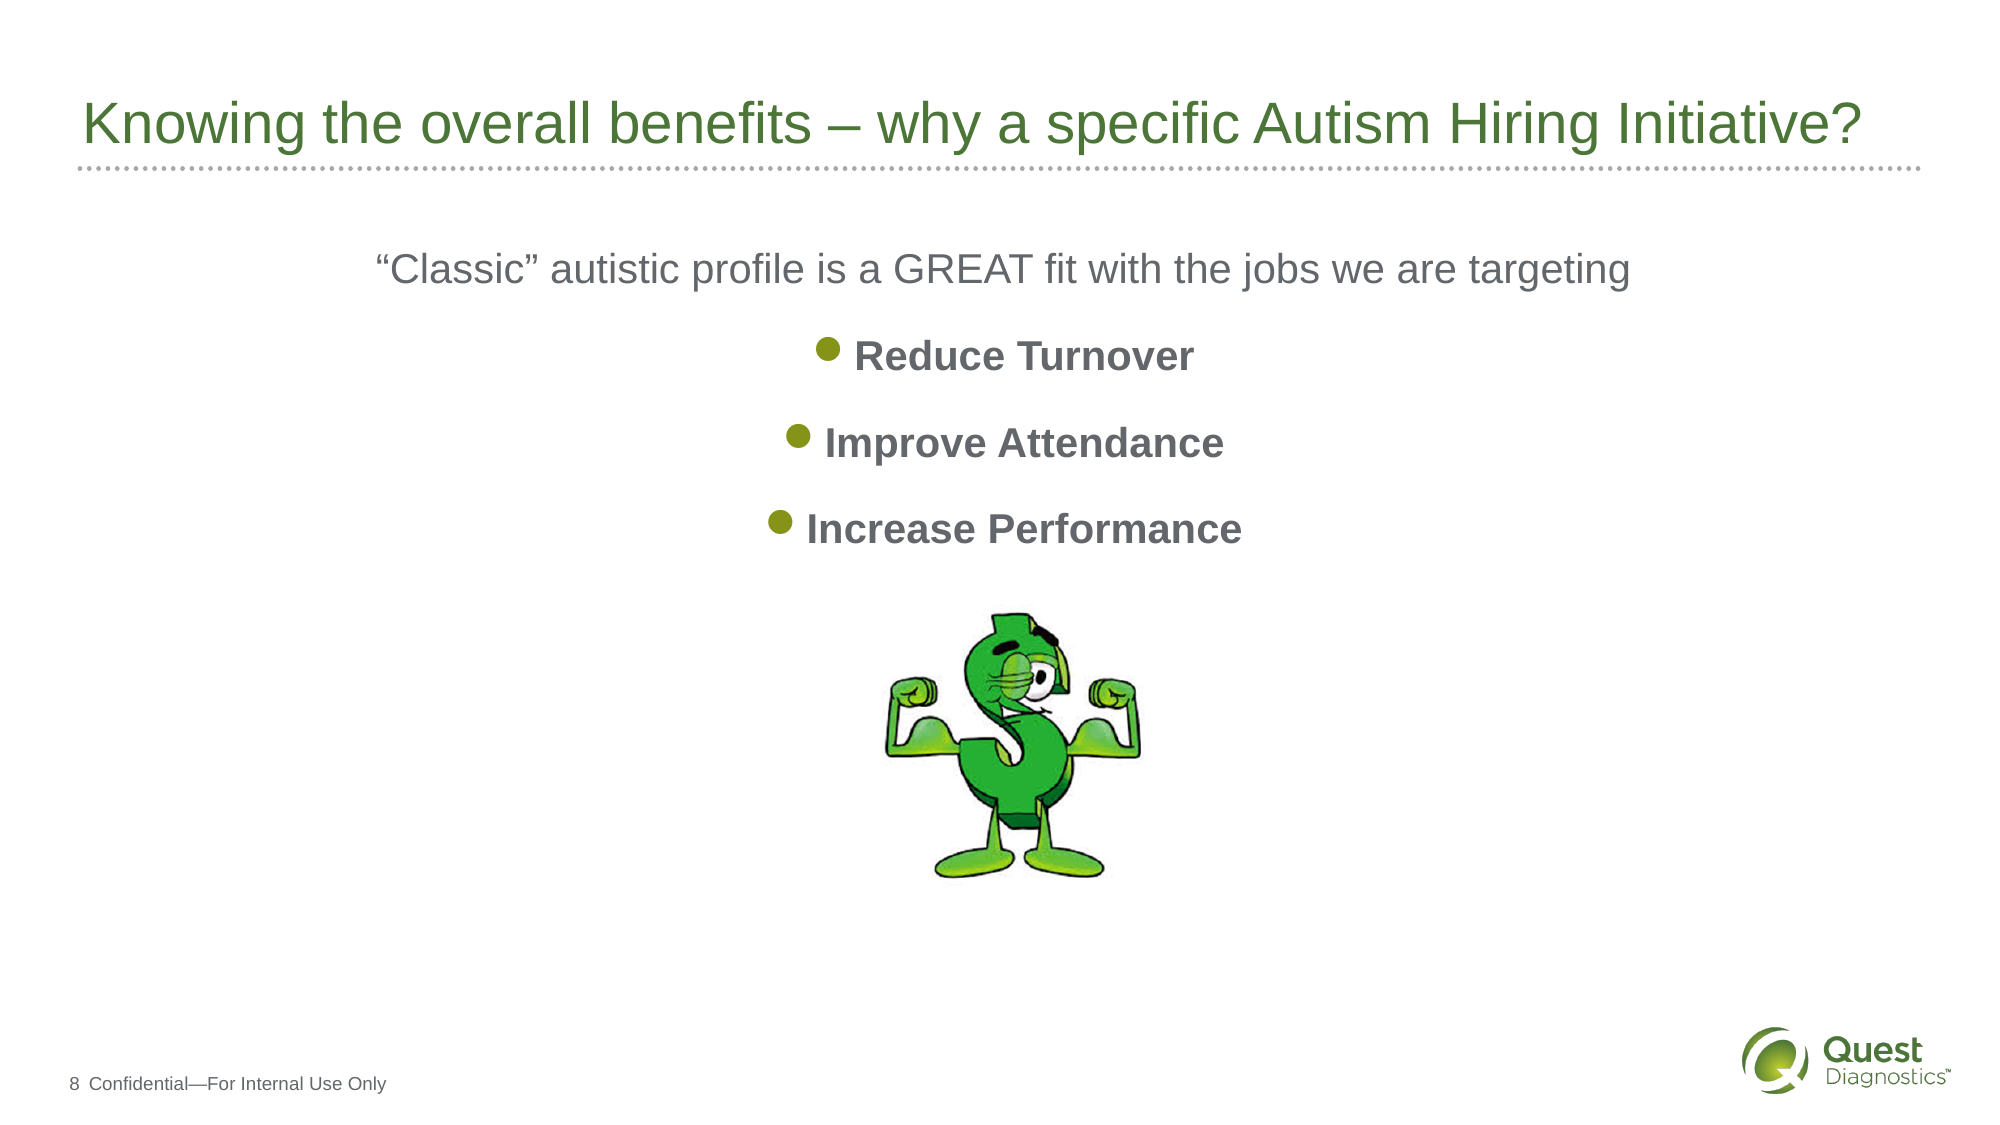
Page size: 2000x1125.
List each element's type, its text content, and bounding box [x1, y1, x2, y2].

title Knowing the overall benefits – why a specific Autism Hiring Initiative? [67, 19, 1916, 164]
picture [1742, 1027, 1951, 1094]
list “Classic” autistic profile is a GREAT fit with the jobs we are targeting Reduce Turnover Improve Attendance Increase Performance [89, 240, 1919, 931]
picture [871, 604, 1154, 891]
